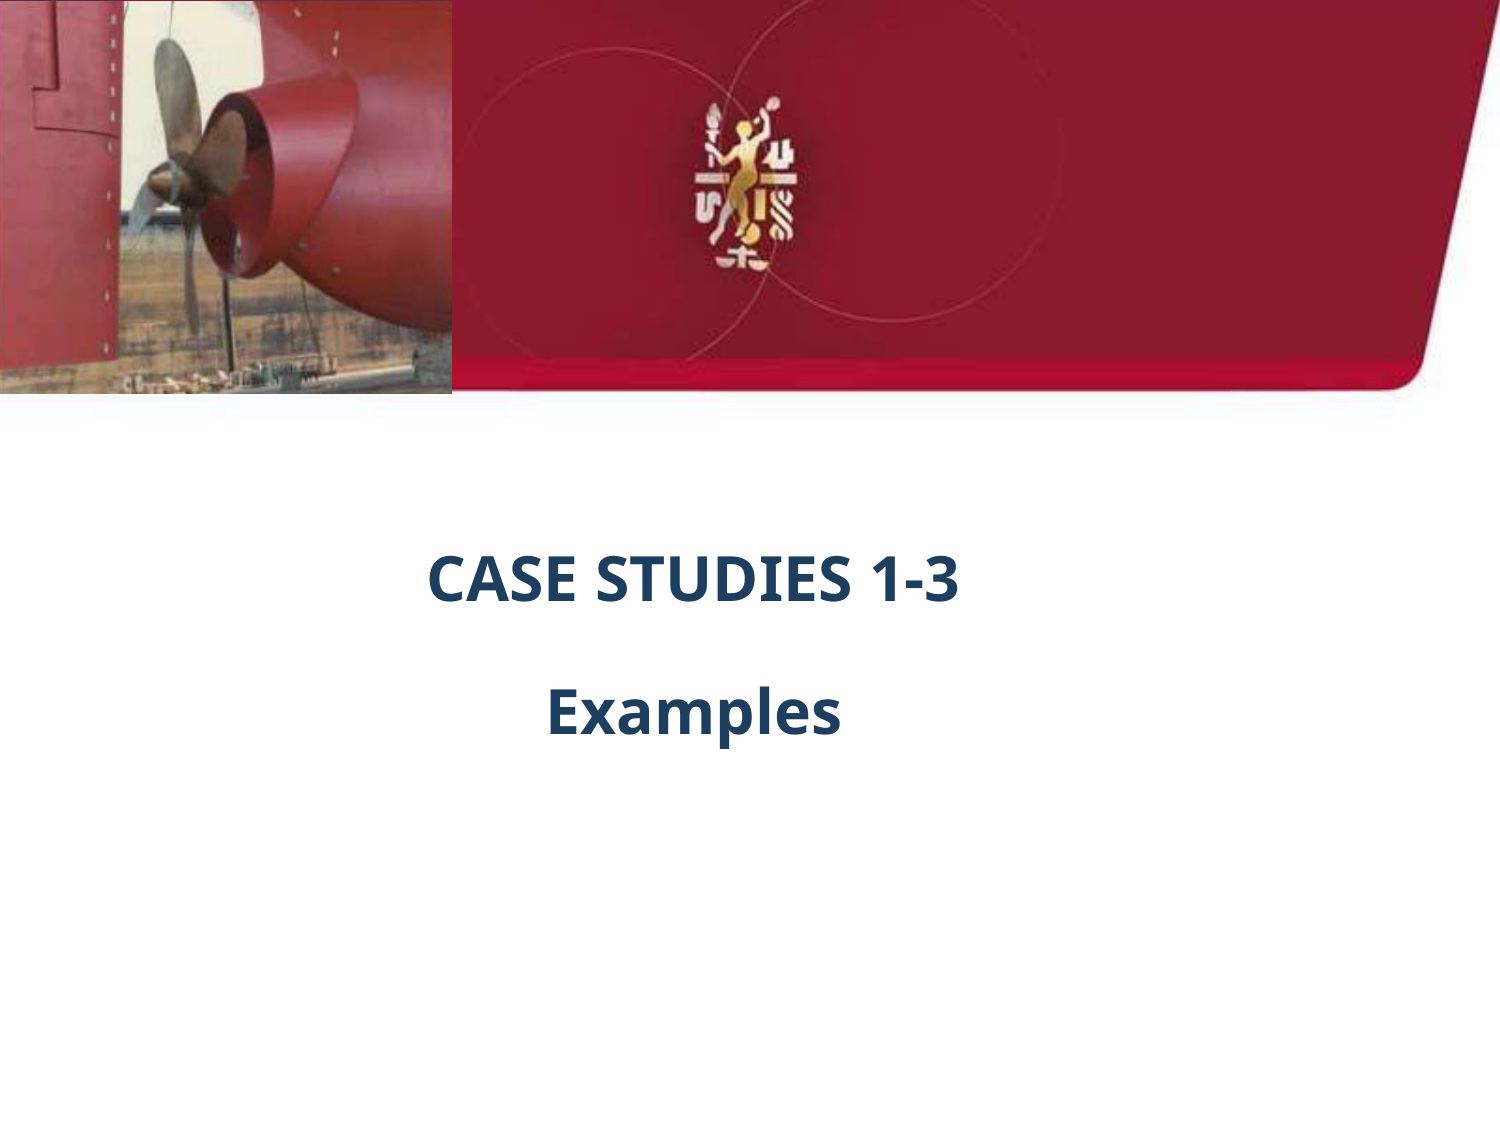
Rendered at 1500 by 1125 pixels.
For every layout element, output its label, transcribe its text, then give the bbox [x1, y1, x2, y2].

picture [0, 0, 1500, 1125]
text_box CASE STUDIES 1-3 Examples [0, 516, 1461, 710]
